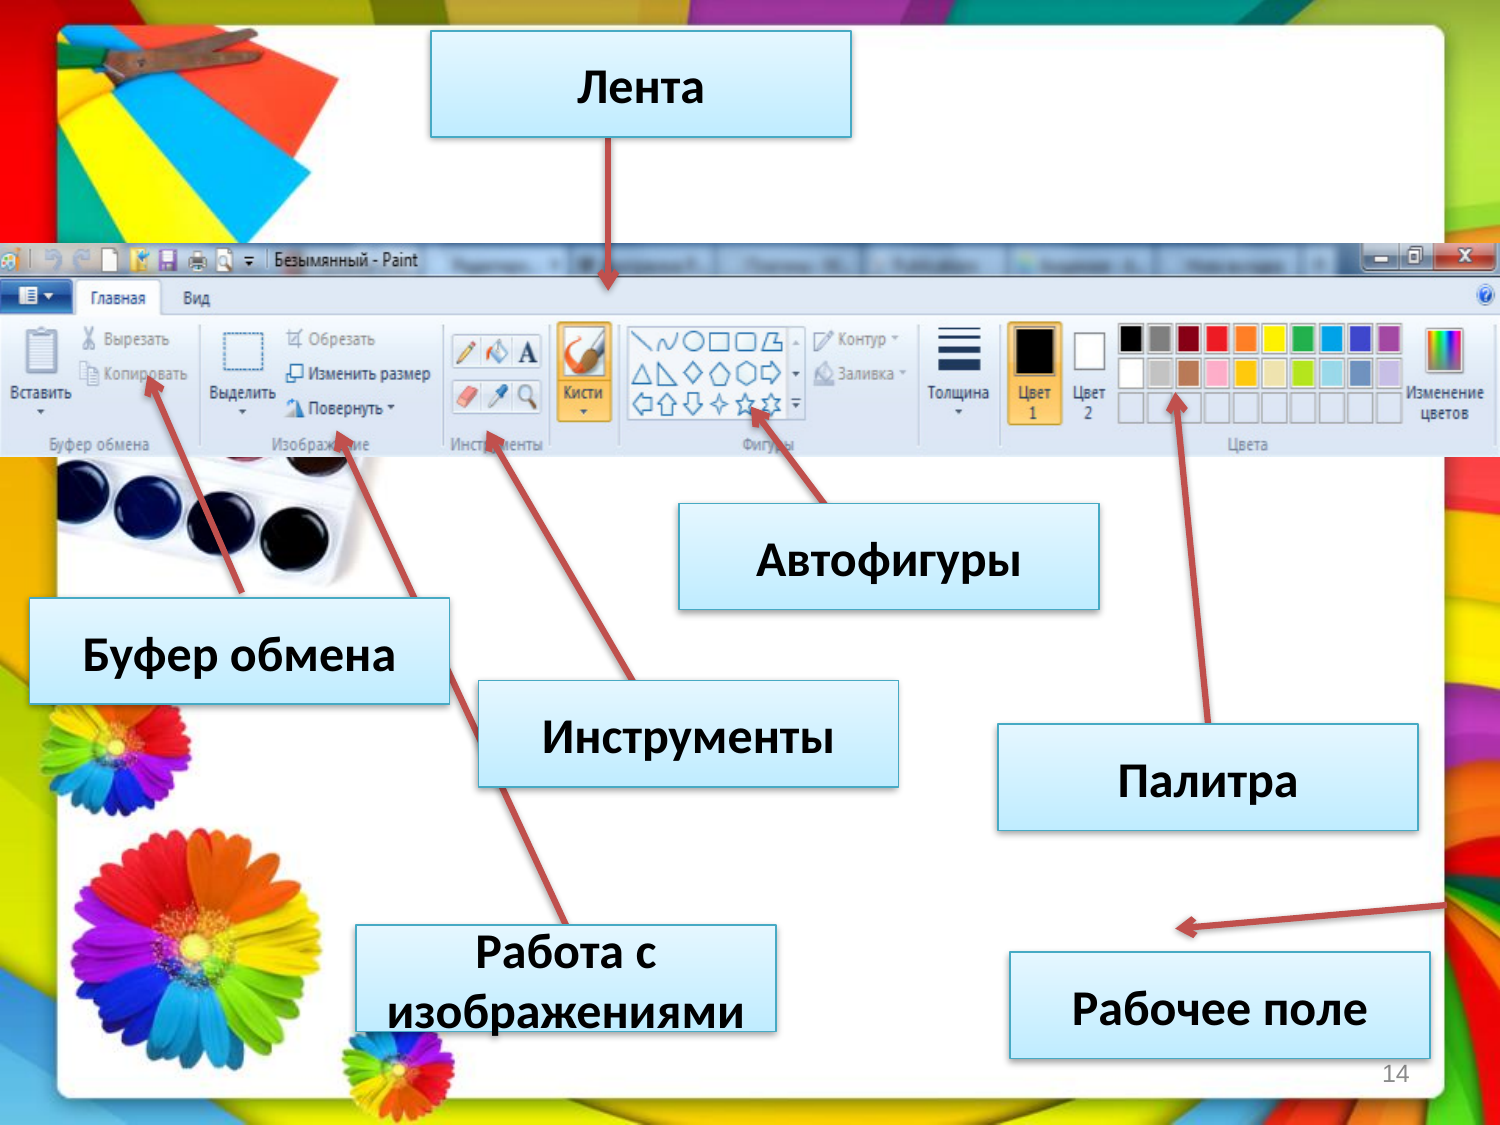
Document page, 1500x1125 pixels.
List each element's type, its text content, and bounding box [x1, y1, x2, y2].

text_box Работа с изображениями [355, 924, 777, 1032]
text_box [750, 406, 852, 540]
picture [0, 0, 1500, 1125]
text_box Буфер обмена [29, 597, 331, 705]
text_box Лента [430, 30, 852, 138]
text_box Автофигуры [678, 503, 1100, 610]
slide_number 14 [1074, 1042, 1425, 1103]
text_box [336, 430, 567, 926]
text_box Инструменты [571, 680, 899, 788]
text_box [147, 374, 243, 594]
text_box Рабочее поле [1009, 951, 1431, 1059]
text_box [1174, 904, 1448, 929]
text_box Палитра [997, 723, 1419, 831]
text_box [1174, 391, 1209, 725]
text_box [486, 430, 642, 696]
